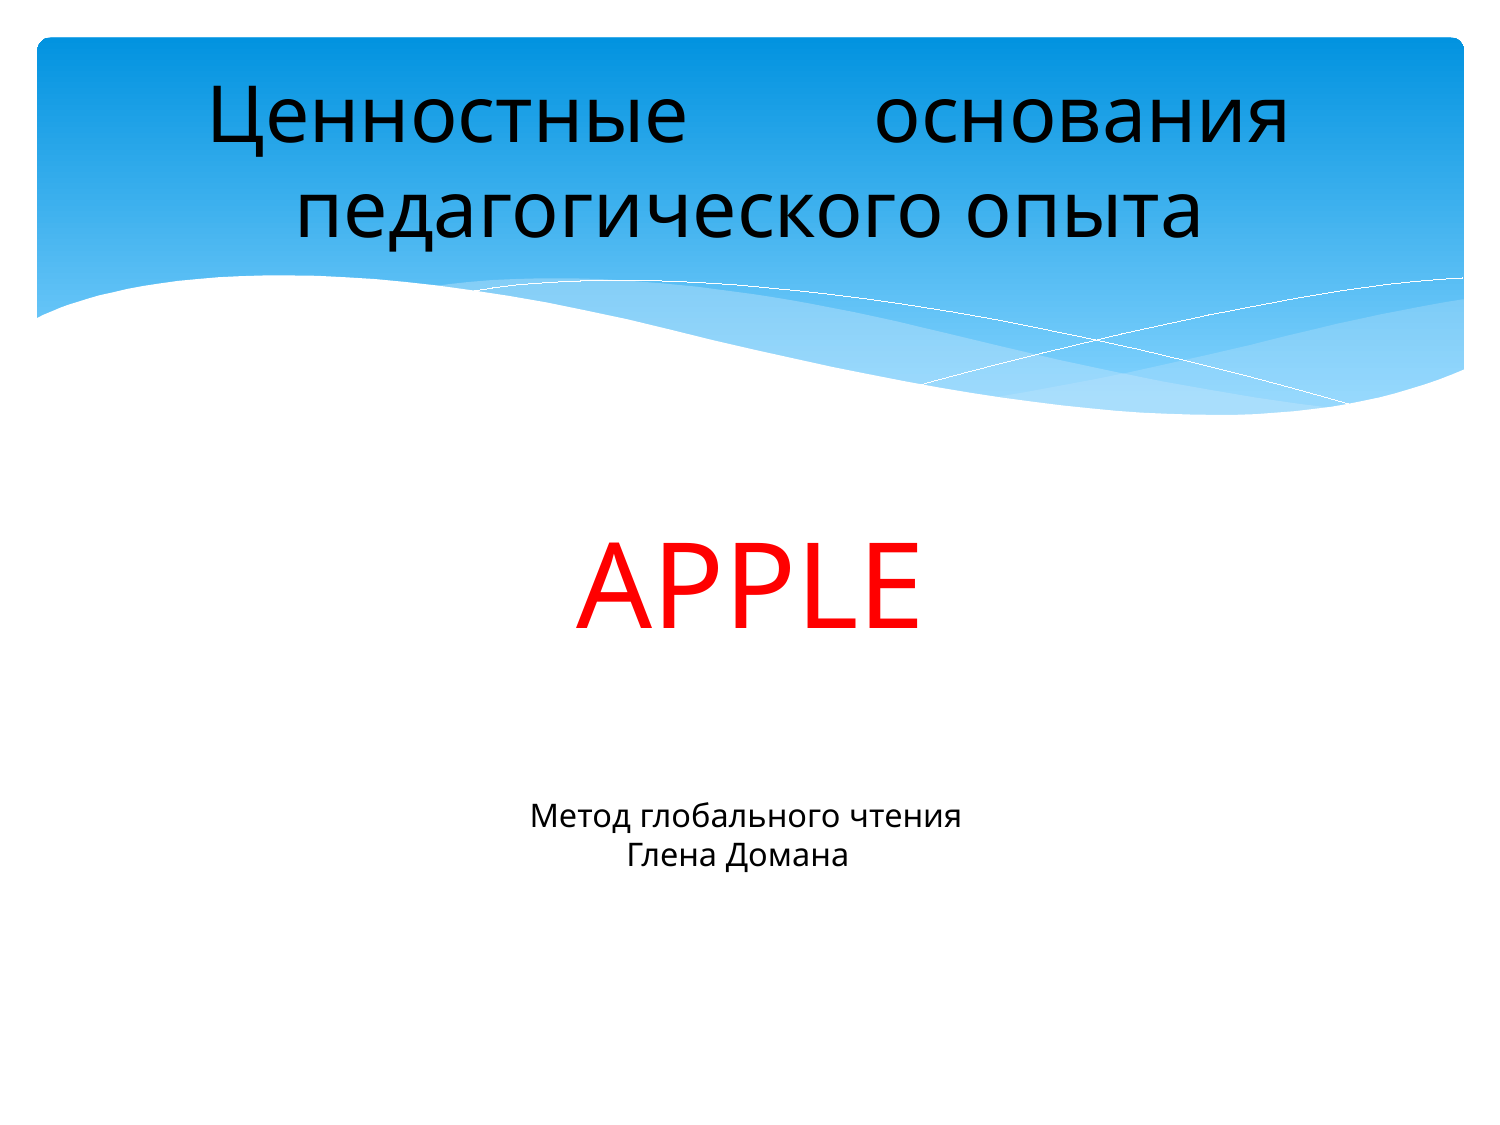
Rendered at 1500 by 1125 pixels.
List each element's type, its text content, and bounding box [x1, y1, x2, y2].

title Ценностные основания педагогического опыта [75, 55, 1425, 261]
list APPLE Метод глобального чтения Глена Домана [143, 438, 837, 1005]
list [837, 262, 1500, 1005]
